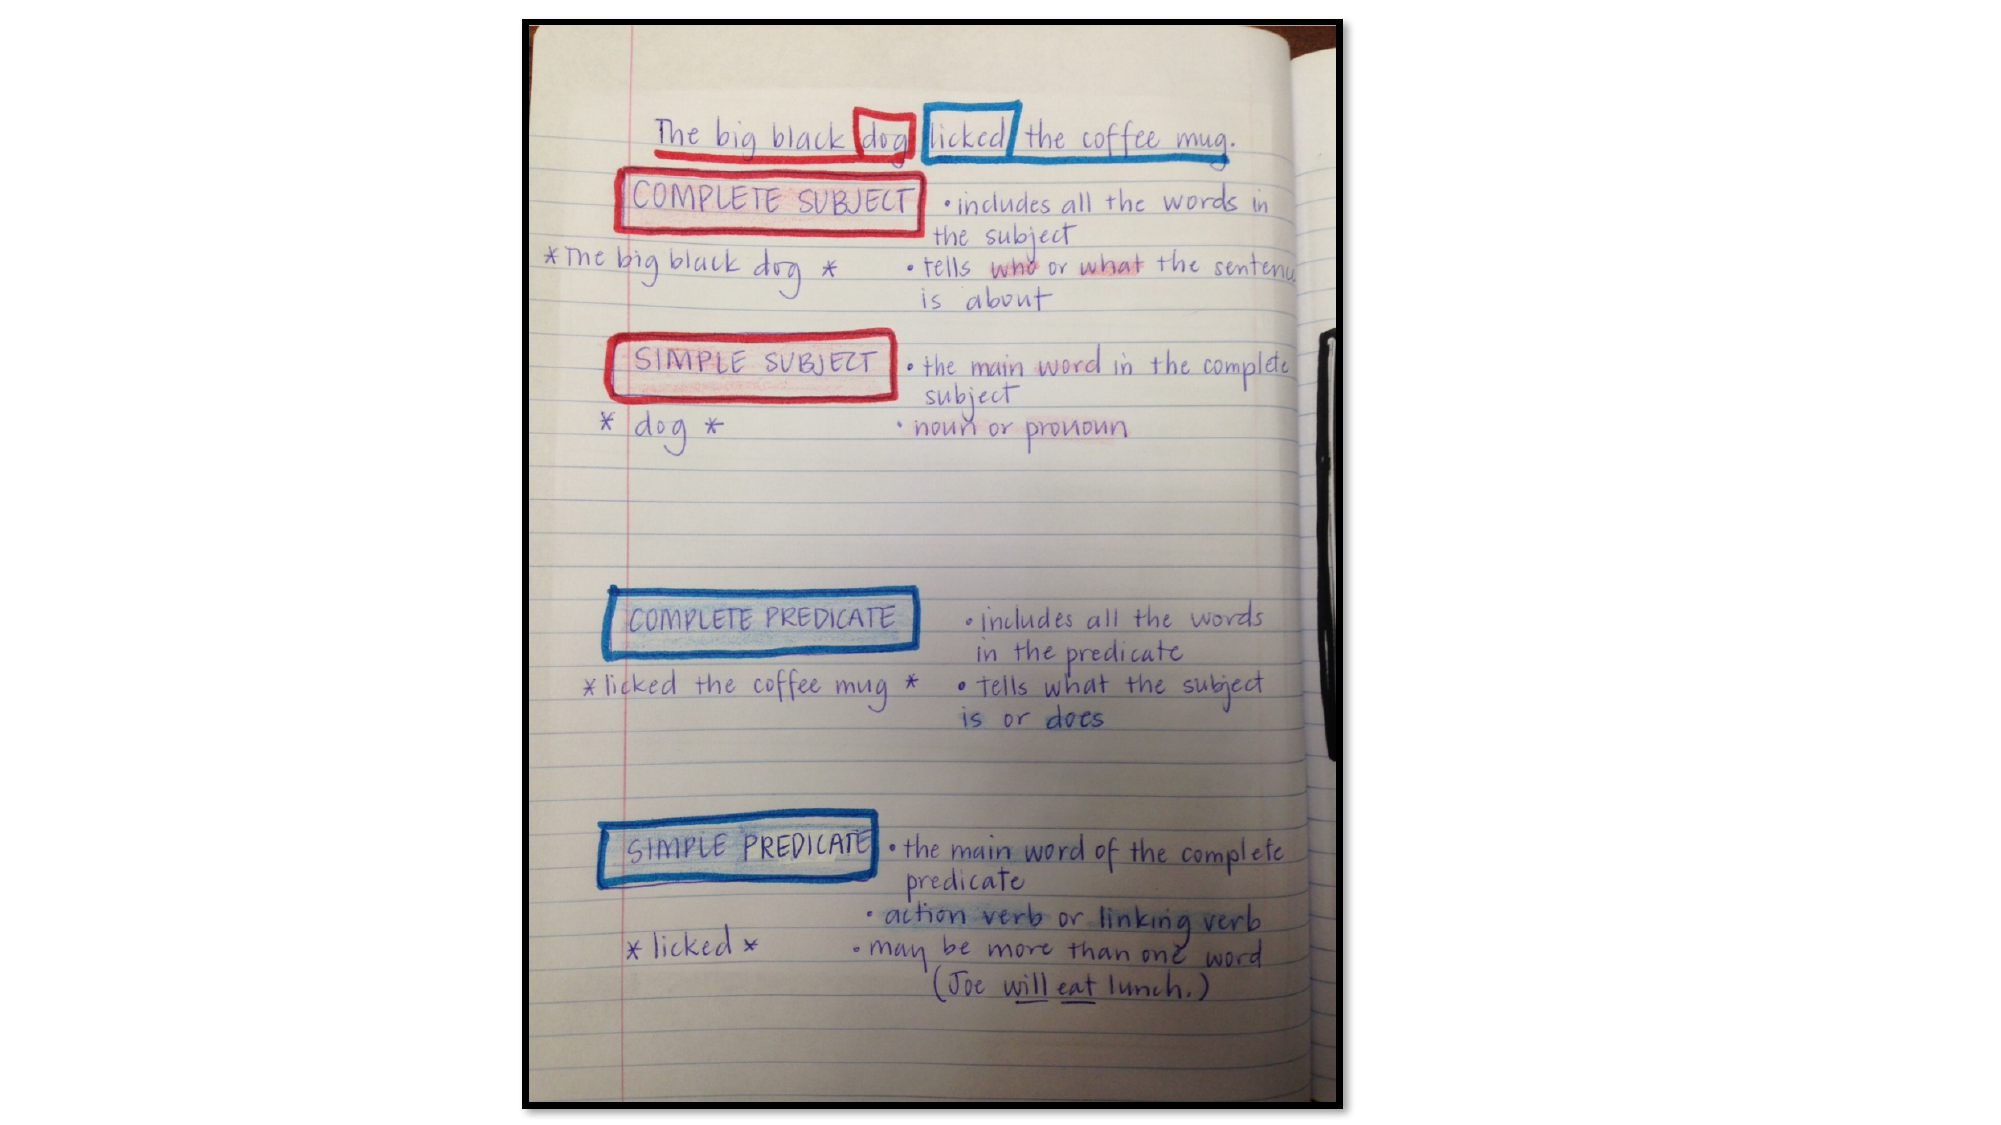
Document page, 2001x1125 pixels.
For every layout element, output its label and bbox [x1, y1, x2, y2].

picture [393, 27, 1471, 1102]
